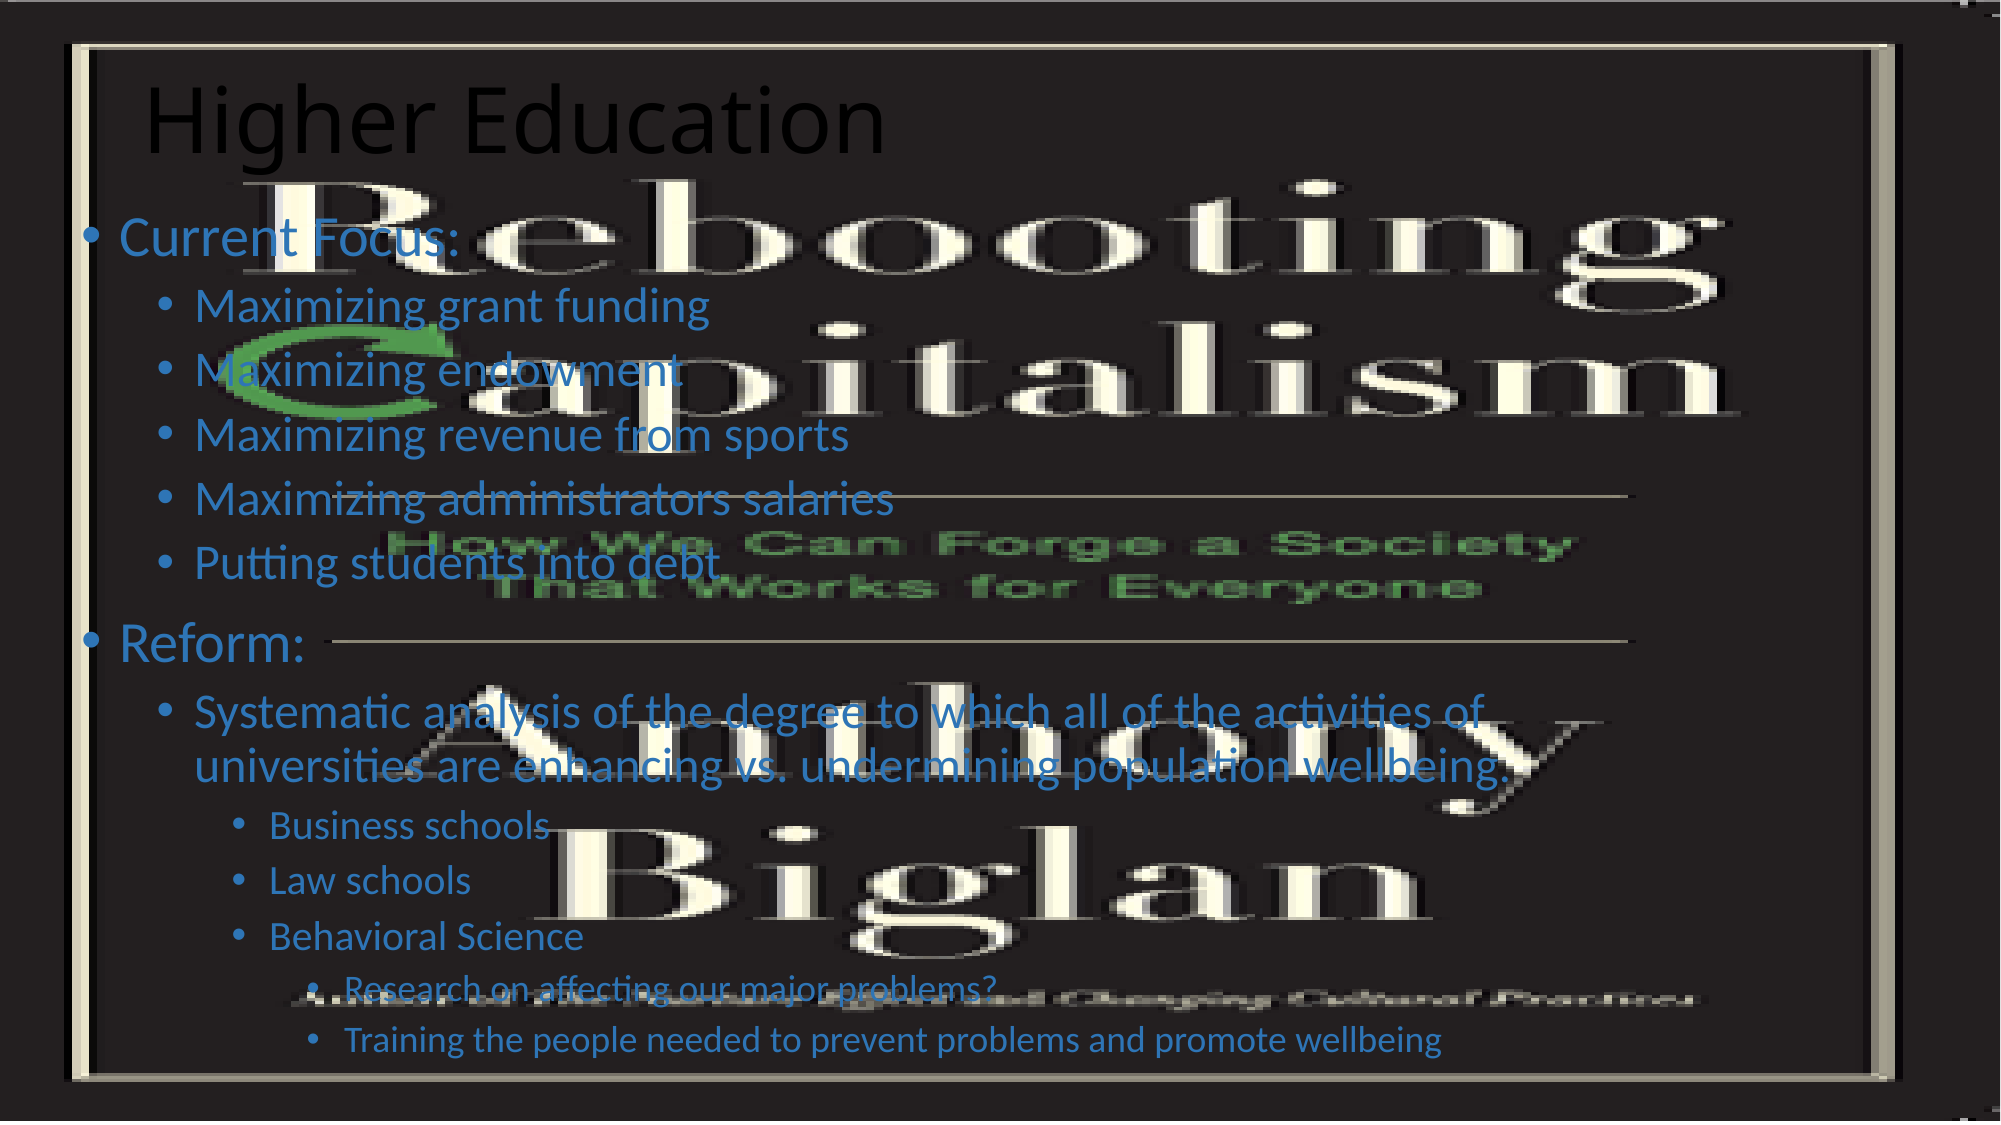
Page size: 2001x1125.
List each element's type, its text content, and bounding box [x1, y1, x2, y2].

picture [0, 0, 2001, 1125]
title Higher Education [127, 14, 1853, 233]
list Current Focus: Maximizing grant funding Maximizing endowment Maximizing revenue from sports Maximizing administrators salaries Putting students into debt Reform: Systematic analysis of the degree to which all of the activities of universities are enhancing vs. undermining population wellbeing. Business schools Law schools Behavioral Science Research on affecting our major problems? Training the people needed to prevent problems and promote wellbeing [66, 198, 1671, 1109]
